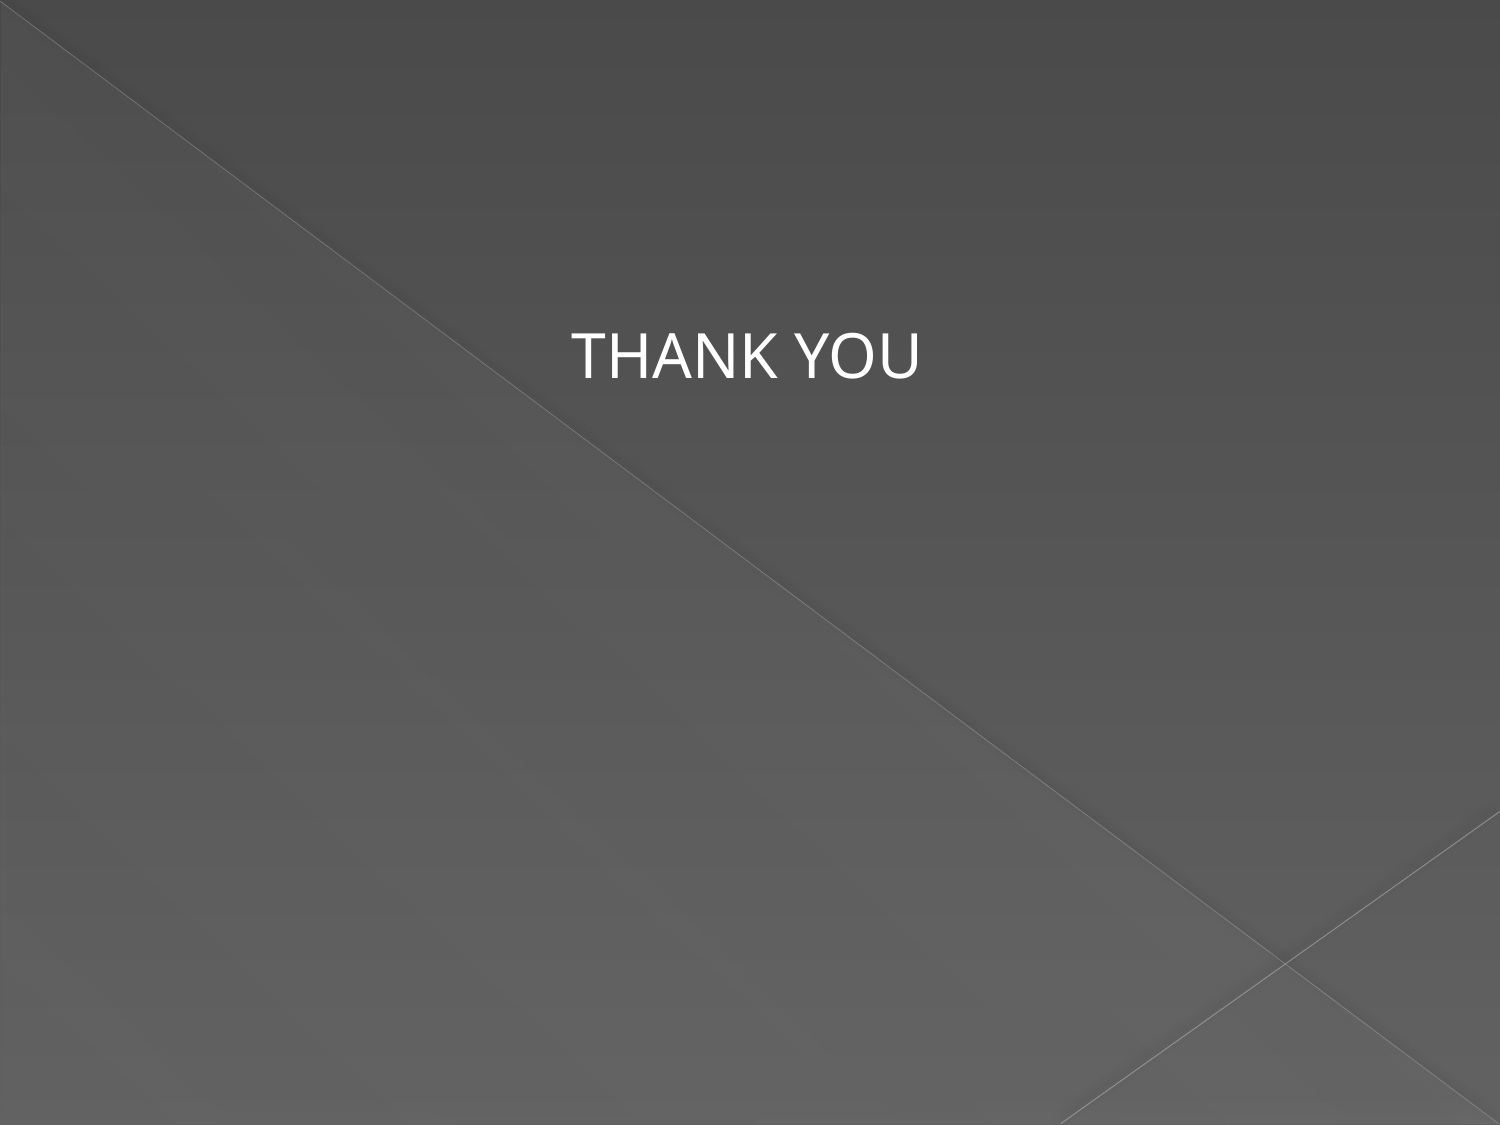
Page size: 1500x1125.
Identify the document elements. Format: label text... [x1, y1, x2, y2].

list THANK YOU [75, 308, 1425, 1059]
